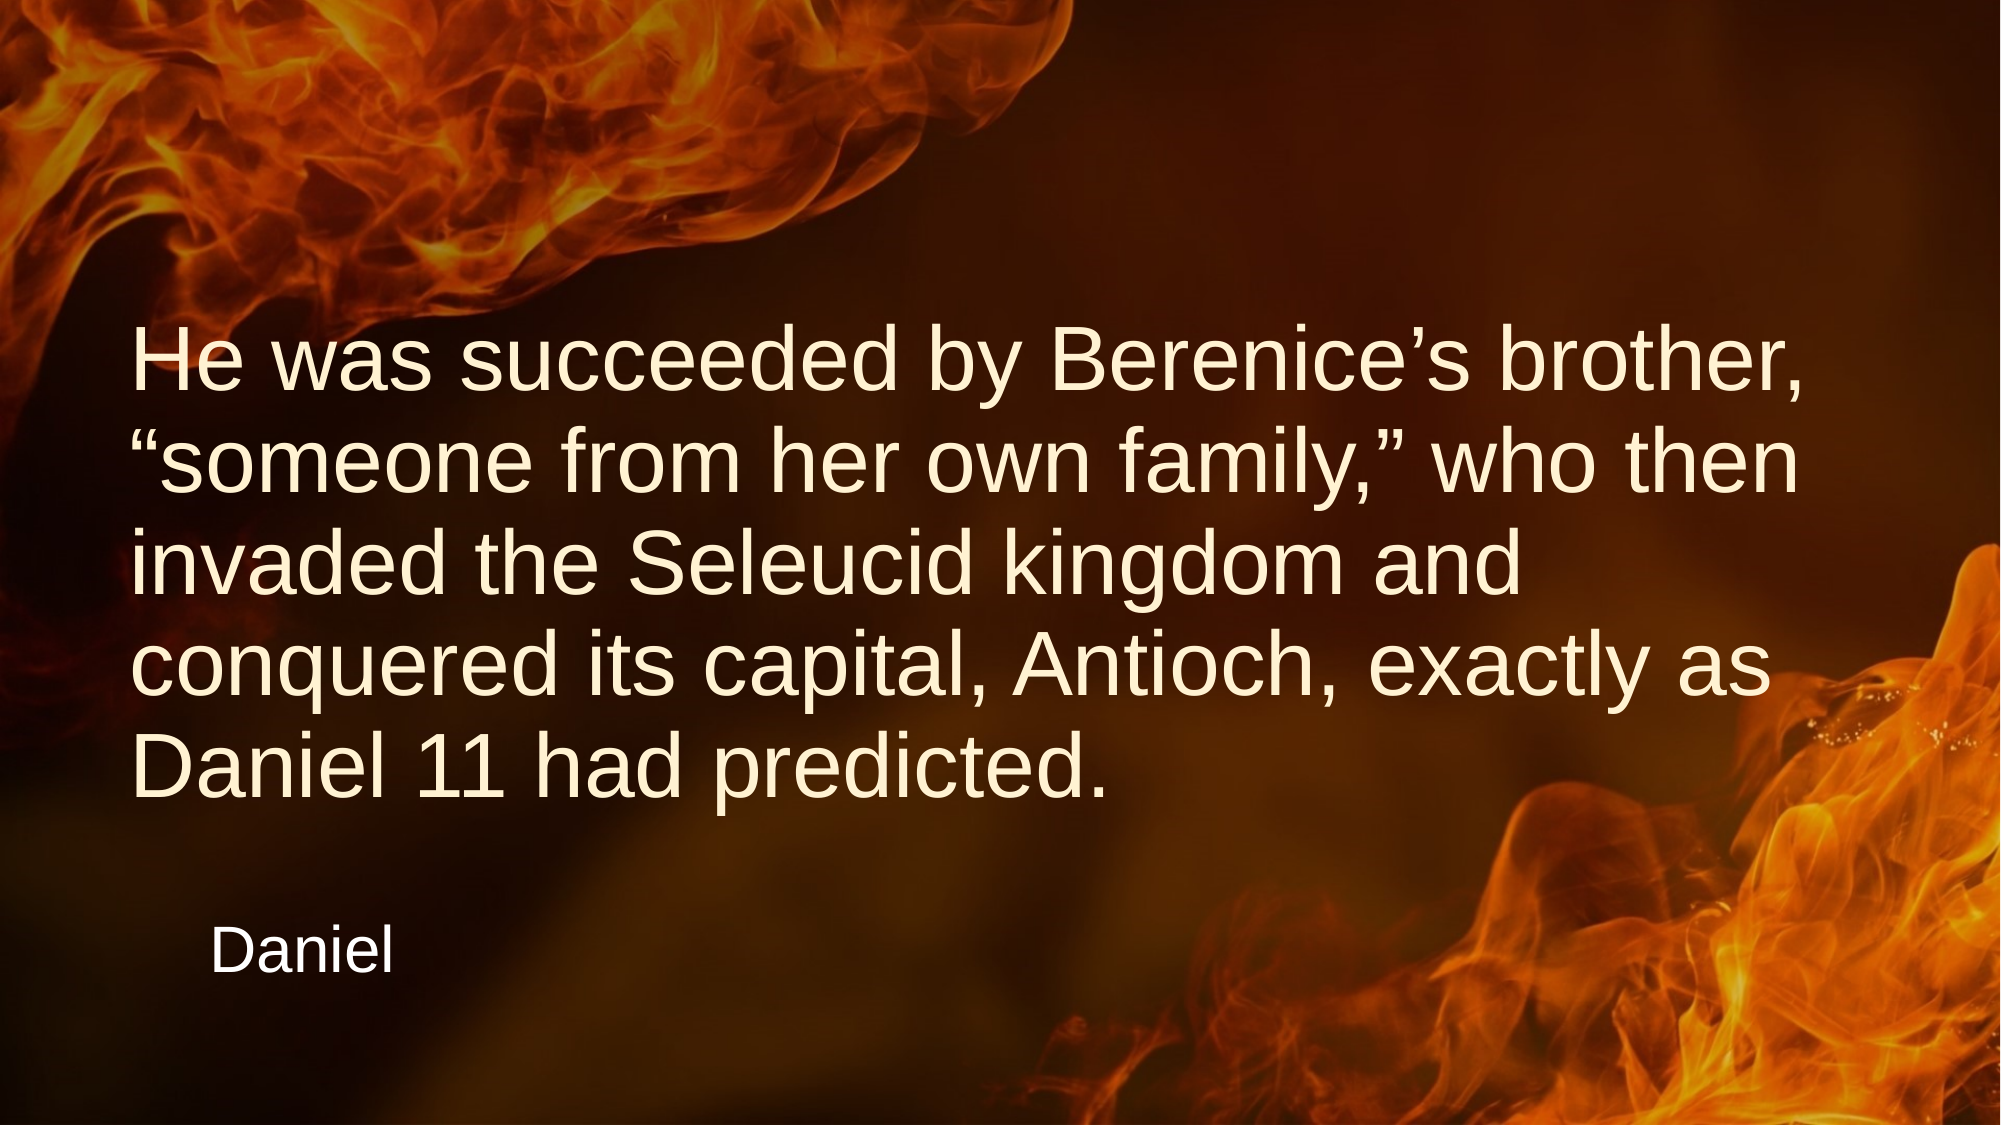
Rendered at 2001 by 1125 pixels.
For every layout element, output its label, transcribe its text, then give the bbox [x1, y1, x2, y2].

picture [0, 0, 2001, 1125]
list He was succeeded by Berenice’s brother, “someone from her own family,” who then invaded the Seleucid kingdom and conquered its capital, Antioch, exactly as Daniel 11 had predicted. [114, 77, 1886, 1048]
list Daniel [194, 904, 1806, 994]
